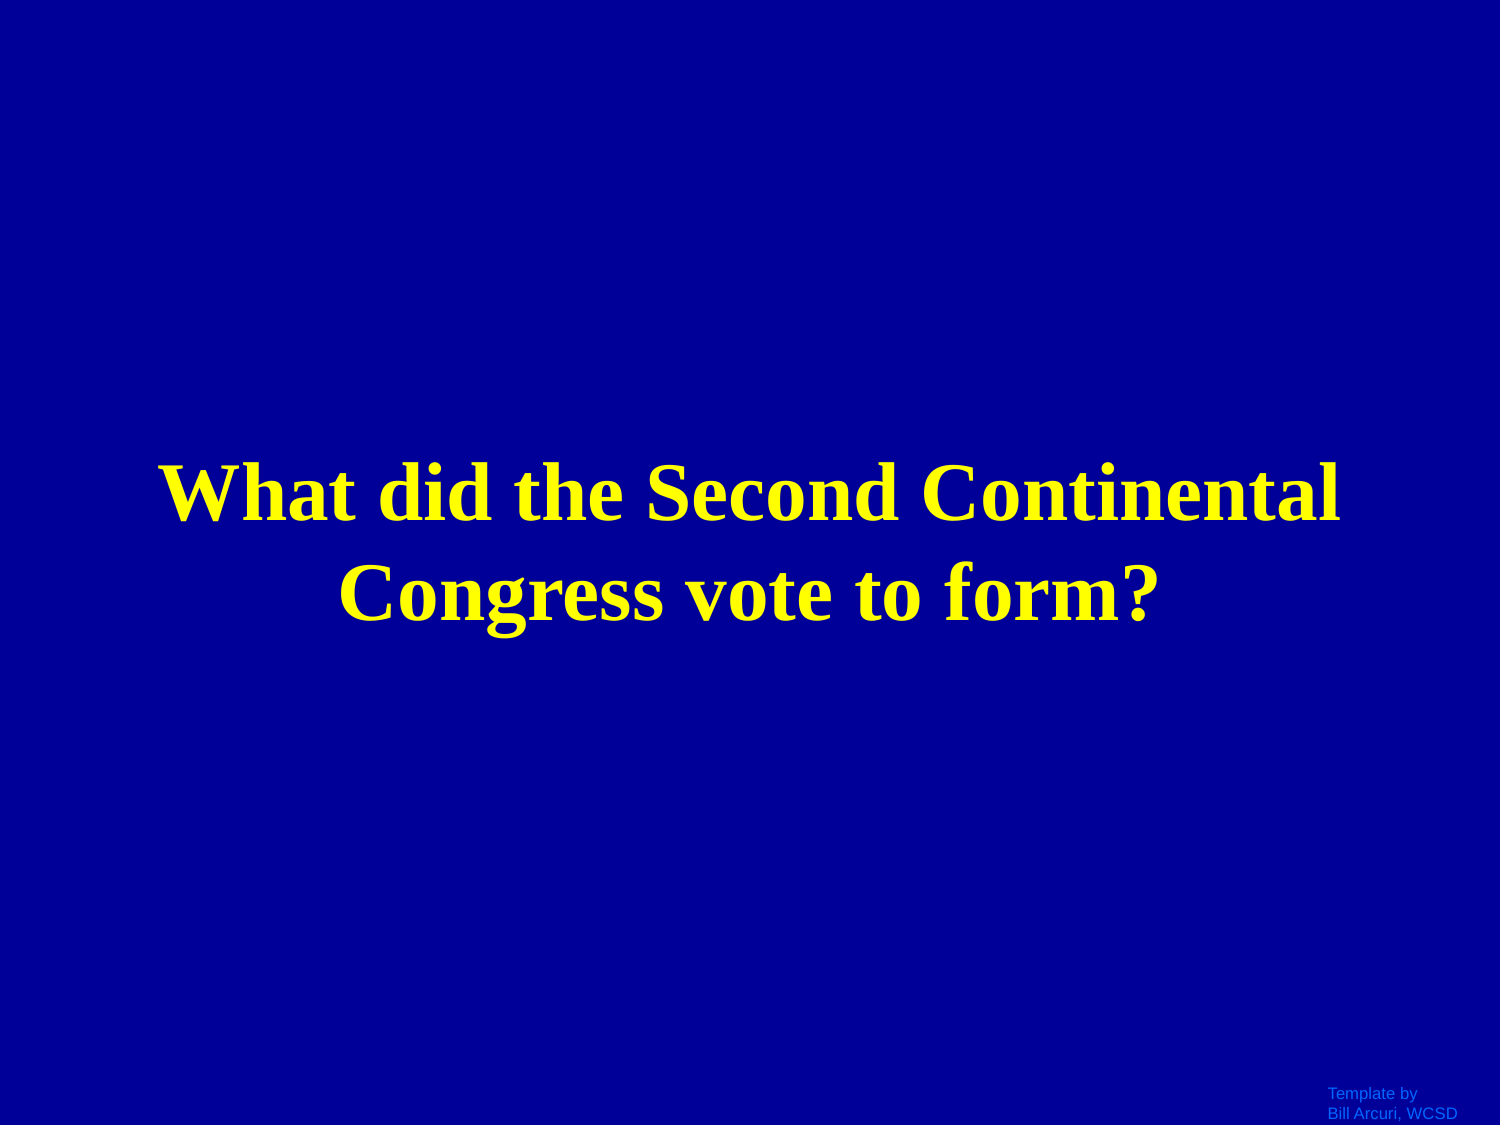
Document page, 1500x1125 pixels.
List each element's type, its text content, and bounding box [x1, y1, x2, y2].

title What did the Second Continental Congress vote to form? [112, 375, 1388, 700]
slide_number Template by Bill Arcuri, WCSD [1312, 1074, 1476, 1125]
